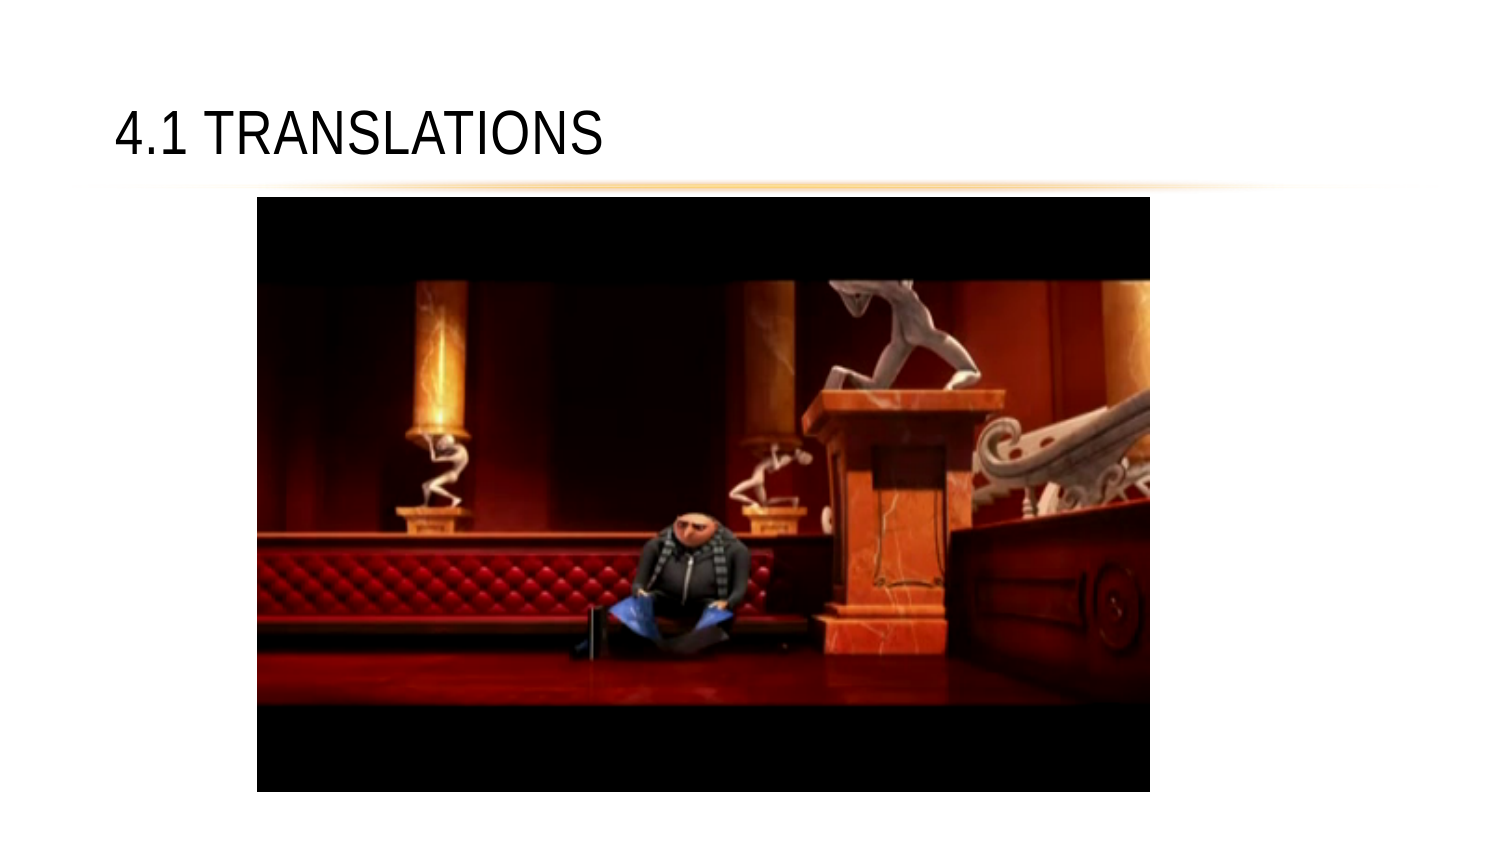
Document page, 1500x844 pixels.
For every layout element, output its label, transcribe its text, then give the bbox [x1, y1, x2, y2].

picture [0, 0, 1500, 197]
title 4.1 Translations [99, 33, 1400, 175]
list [255, 196, 1151, 793]
